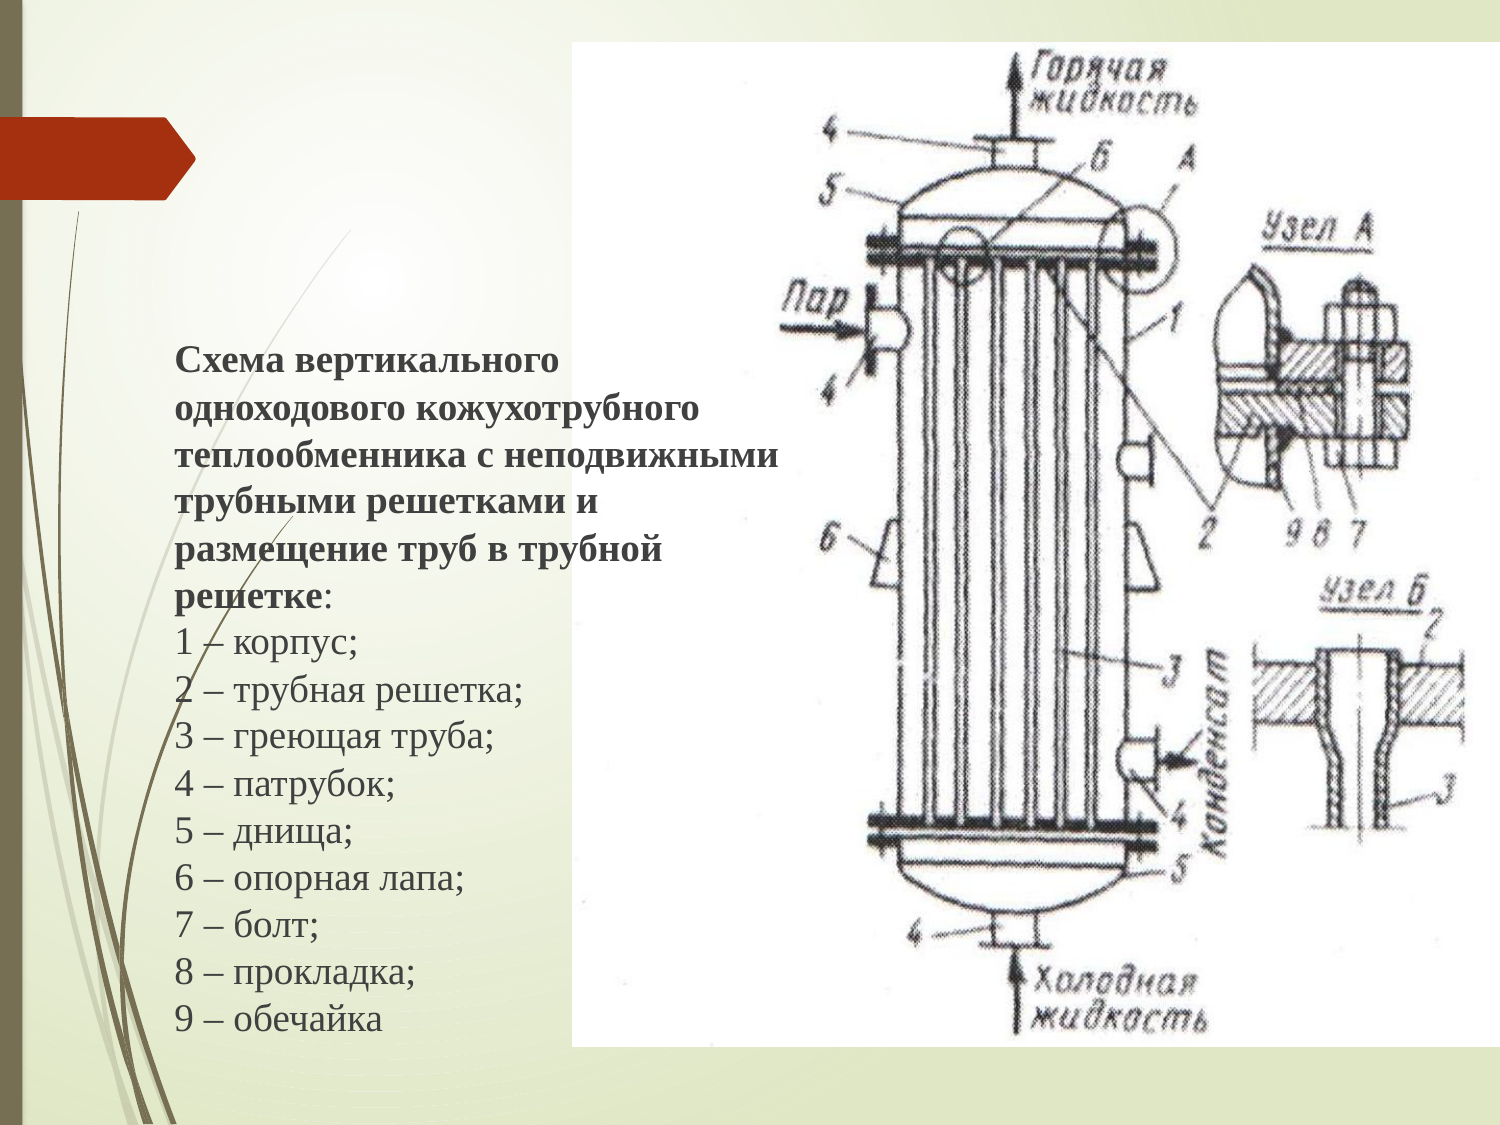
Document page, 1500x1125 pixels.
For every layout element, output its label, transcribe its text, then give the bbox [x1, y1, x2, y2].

picture [572, 42, 1500, 1047]
list Схема вертикального одноходового кожухотрубного теплообменника с неподвижными трубными решетками и размещение труб в трубной решетке: 1 – корпус; 2 – трубная решетка; 3 – греющая труба; 4 – патрубок; 5 – днища; 6 – опорная лапа; 7 – болт; 8 – прокладка; 9 – обечайка [159, 326, 567, 1047]
